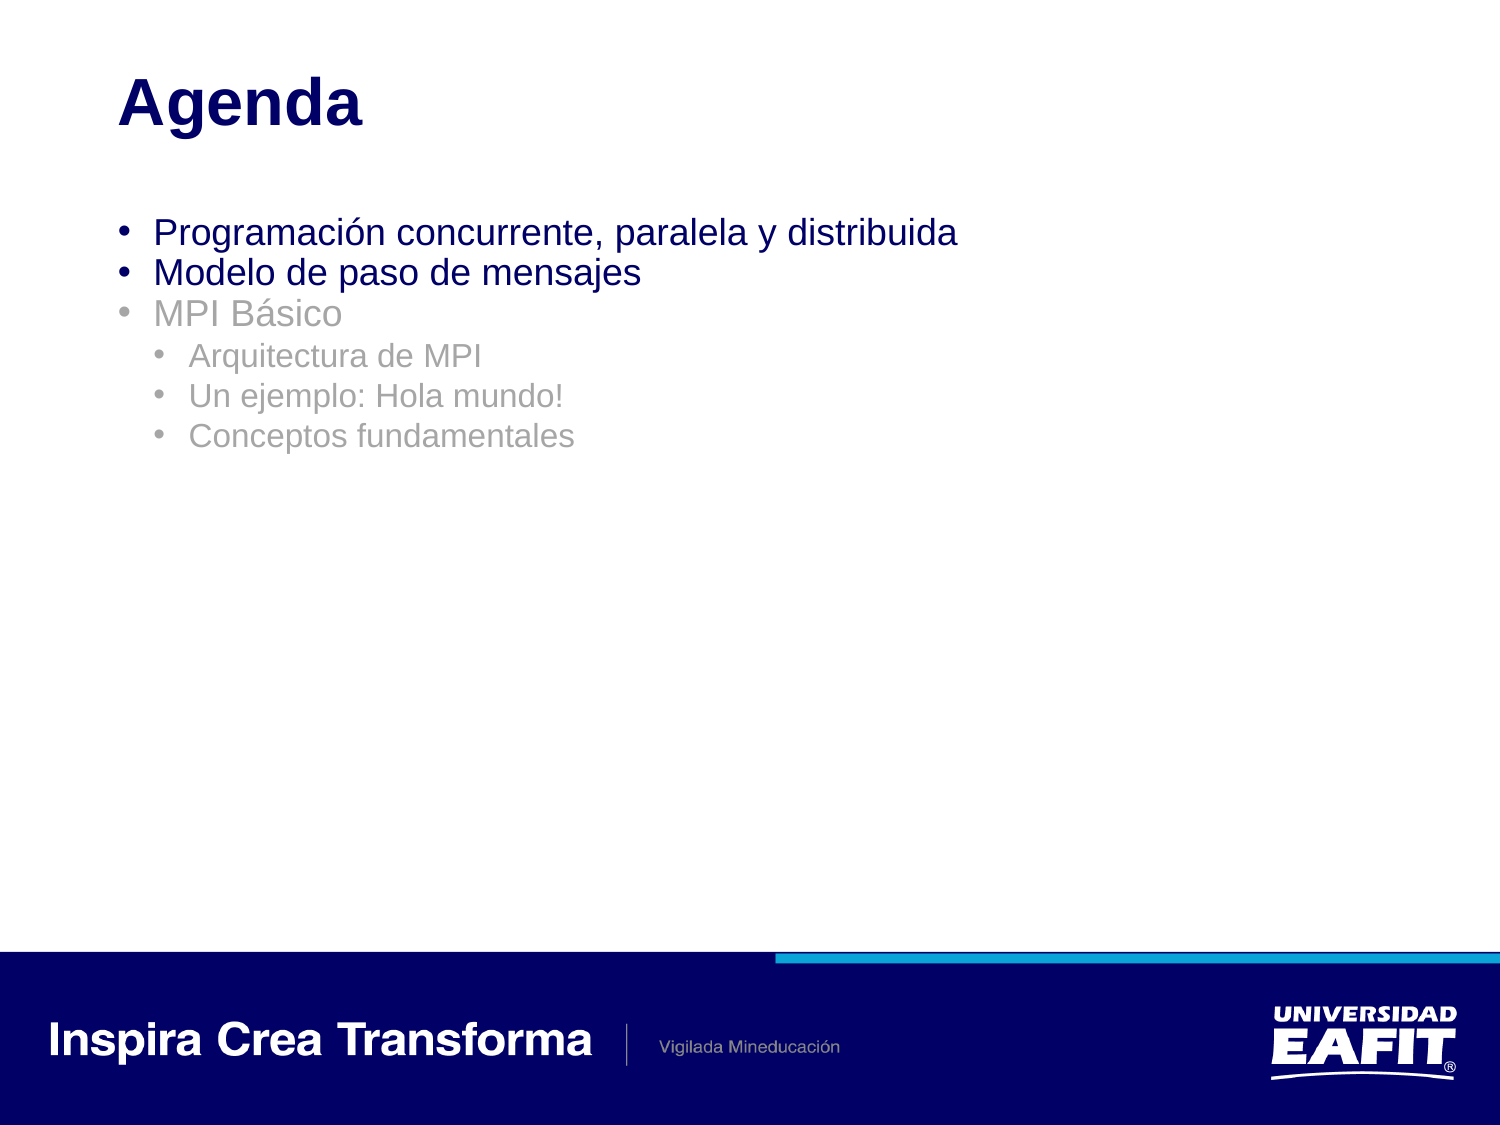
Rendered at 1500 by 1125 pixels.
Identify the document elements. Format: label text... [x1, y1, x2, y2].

text_box Programación concurrente, paralela y distribuida Modelo de paso de mensajes MPI Básico Arquitectura de MPI Un ejemplo: Hola mundo! Conceptos fundamentales [103, 205, 1397, 920]
picture [0, 0, 1500, 1125]
text_box Agenda [103, 59, 1397, 149]
